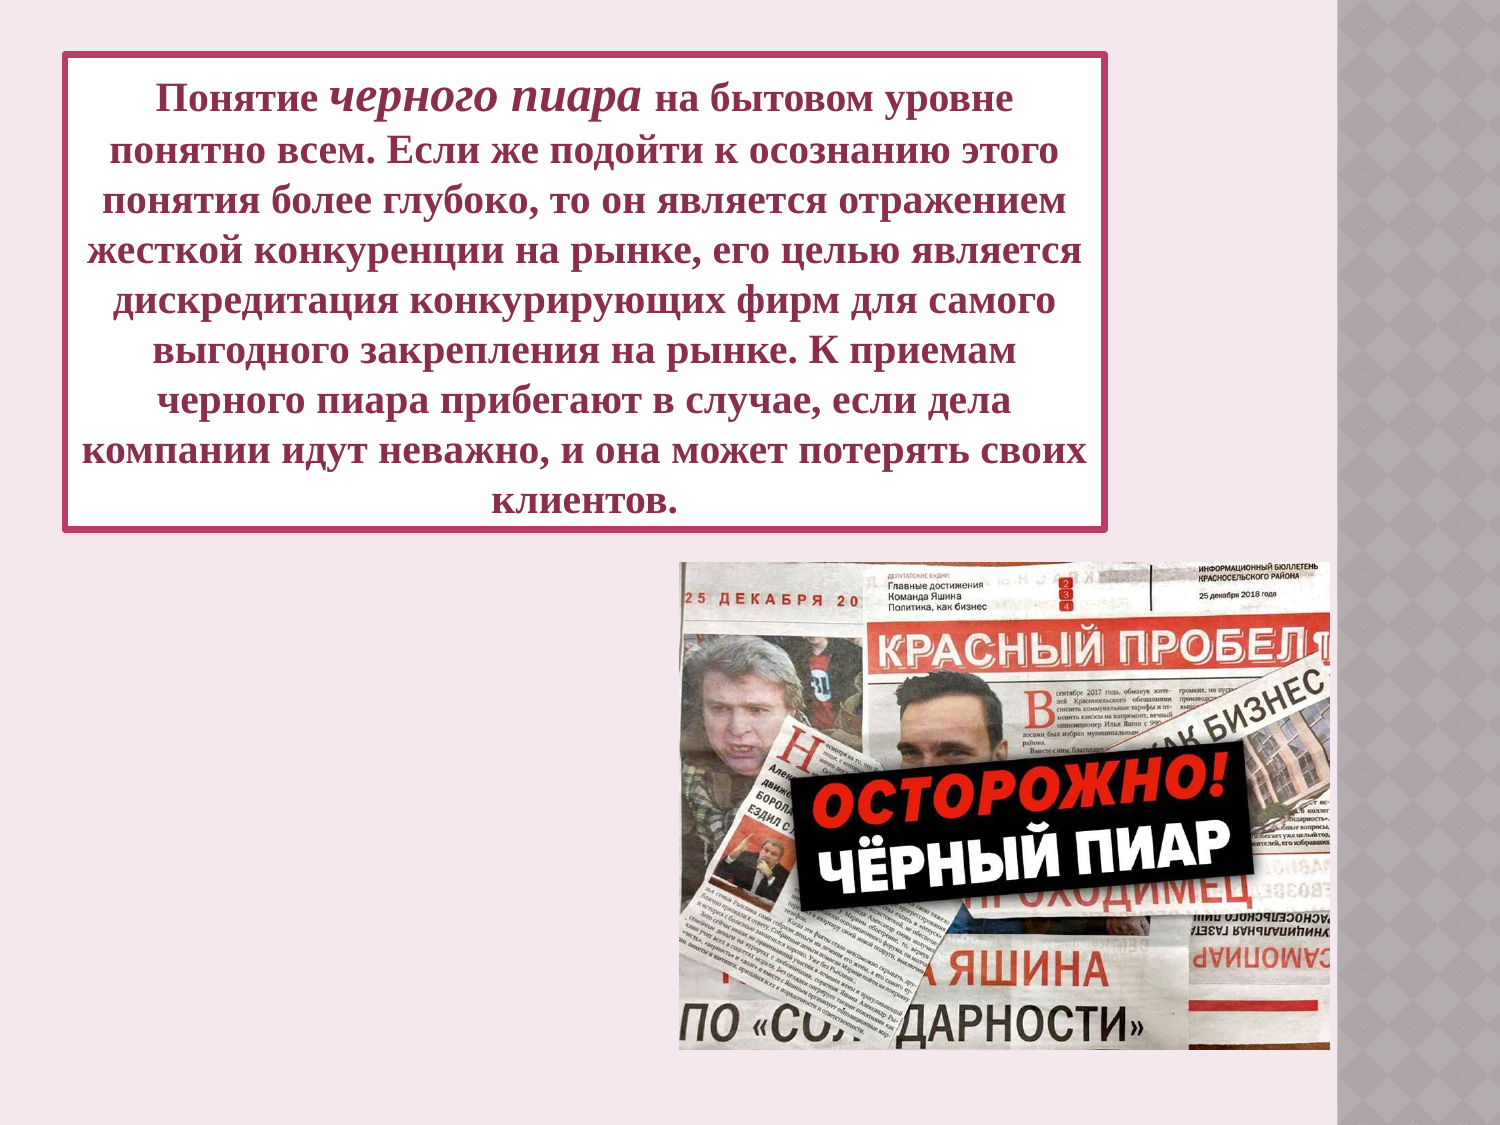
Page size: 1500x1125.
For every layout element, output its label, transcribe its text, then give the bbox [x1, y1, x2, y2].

picture [678, 561, 1330, 1050]
text_box Понятие черного пиара на бытовом уровне понятно всем. Если же подойти к осознанию этого понятия более глубоко, то он является отражением жесткой конкуренции на рынке, его целью является дискредитация конкурирующих фирм для самого выгодного закрепления на рынке. К приемам черного пиара прибегают в случае, если дела компании идут неважно, и она может потерять своих клиентов. [62, 51, 1108, 533]
